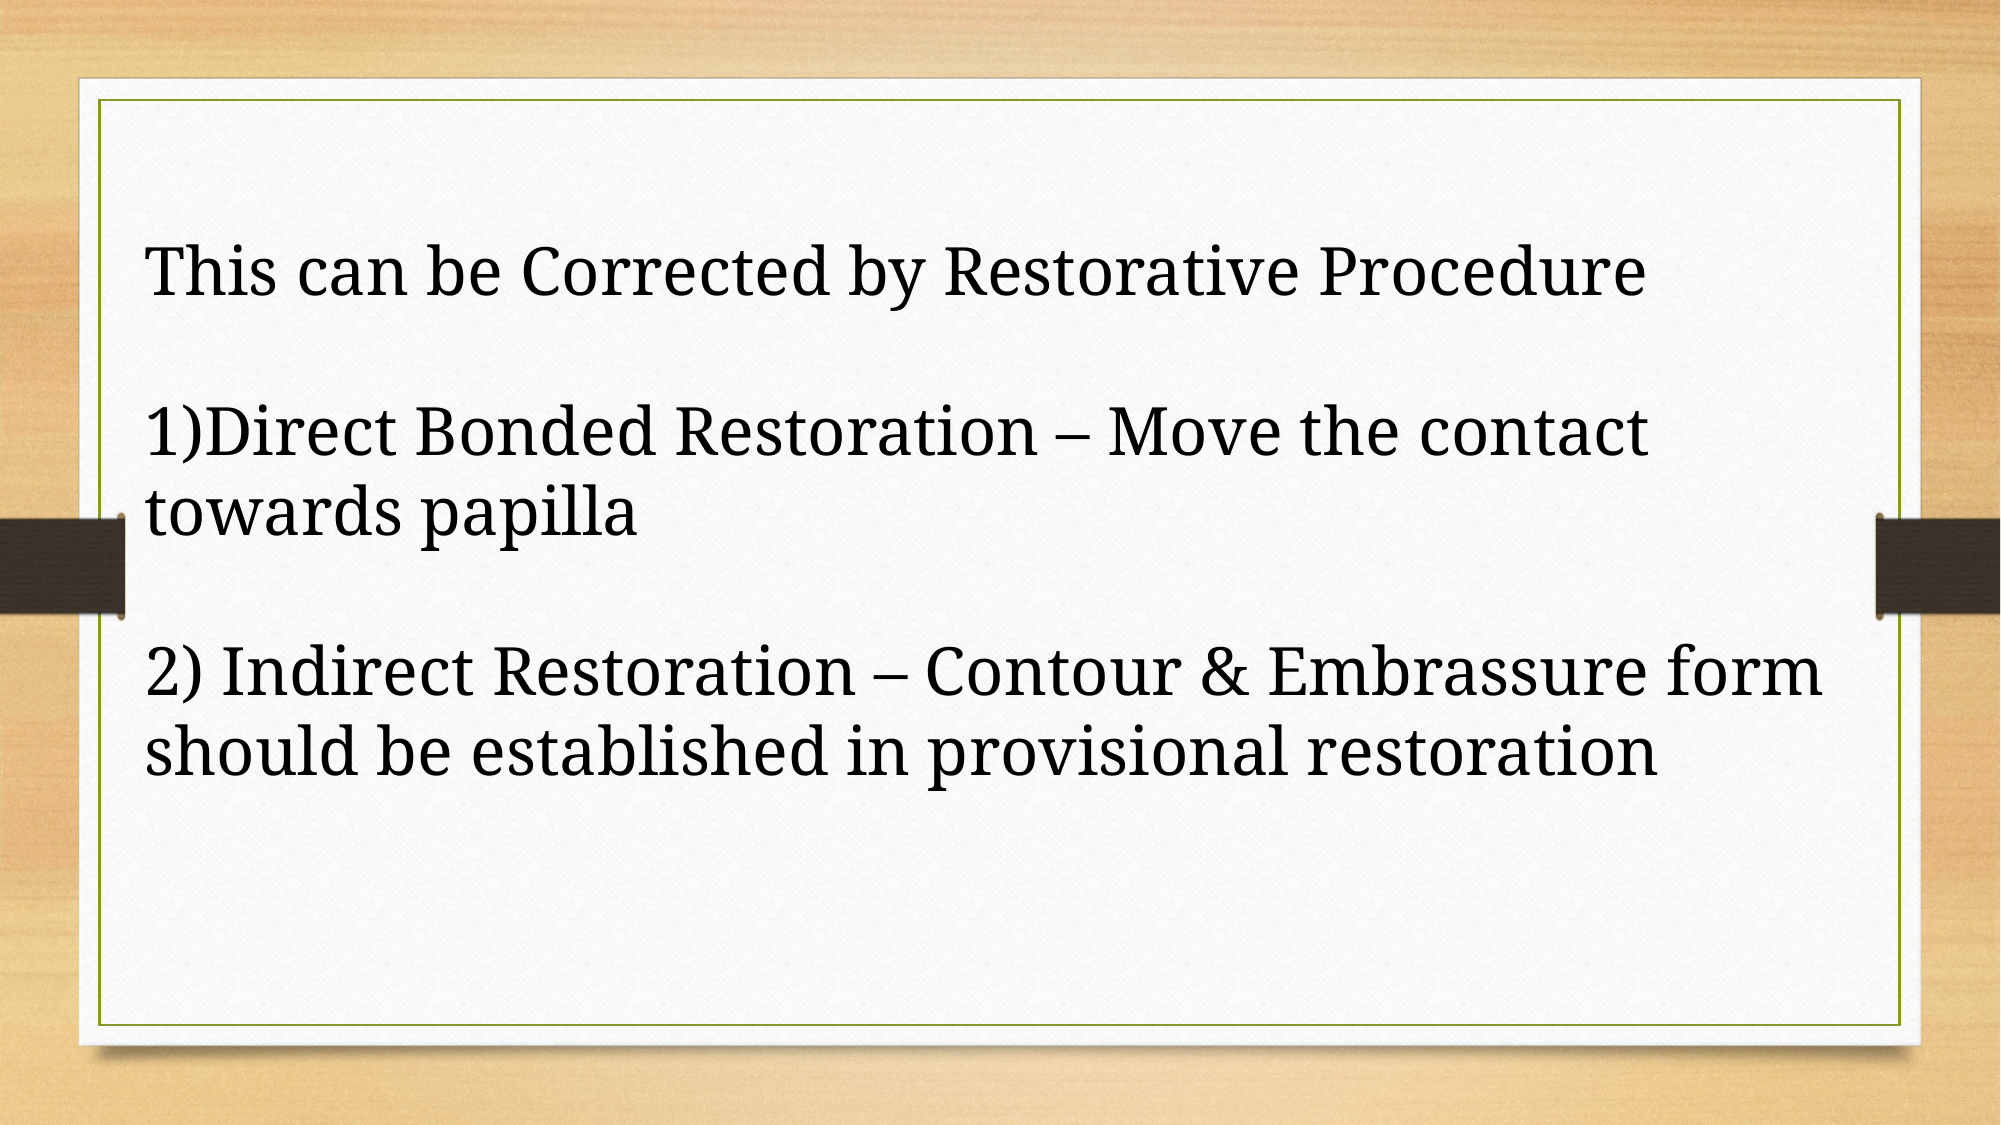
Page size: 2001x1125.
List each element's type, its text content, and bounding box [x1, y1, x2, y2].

picture [0, 0, 2001, 1125]
text_box This can be Corrected by Restorative Procedure 1)Direct Bonded Restoration – Move the contact towards papilla 2) Indirect Restoration – Contour & Embrassure form should be established in provisional restoration [129, 141, 1871, 797]
